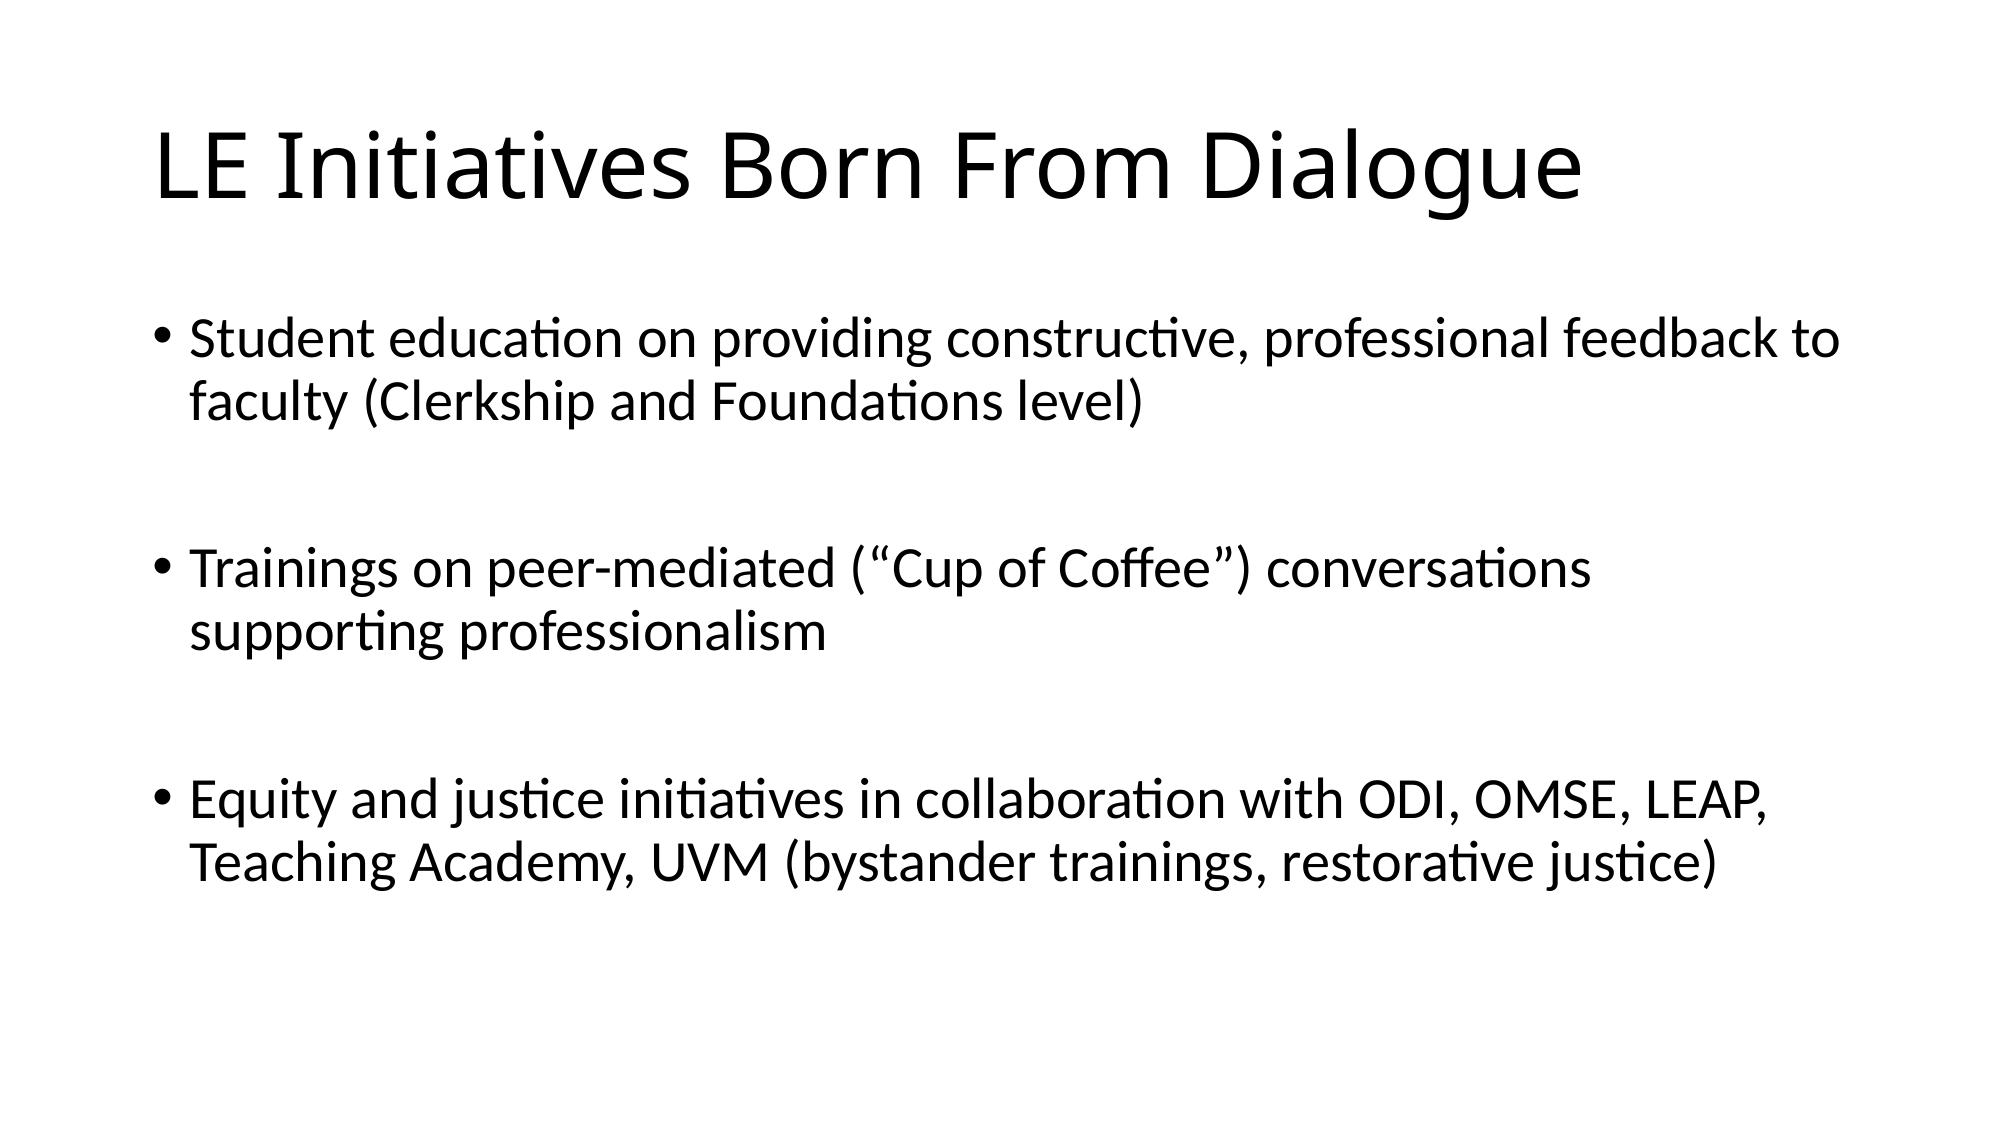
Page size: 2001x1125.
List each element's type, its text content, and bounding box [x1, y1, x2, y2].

list Student education on providing constructive, professional feedback to faculty (Clerkship and Foundations level) Trainings on peer-mediated (“Cup of Coffee”) conversations supporting professionalism Equity and justice initiatives in collaboration with ODI, OMSE, LEAP, Teaching Academy, UVM (bystander trainings, restorative justice) [137, 299, 1863, 1014]
title LE Initiatives Born From Dialogue [137, 59, 1863, 278]
